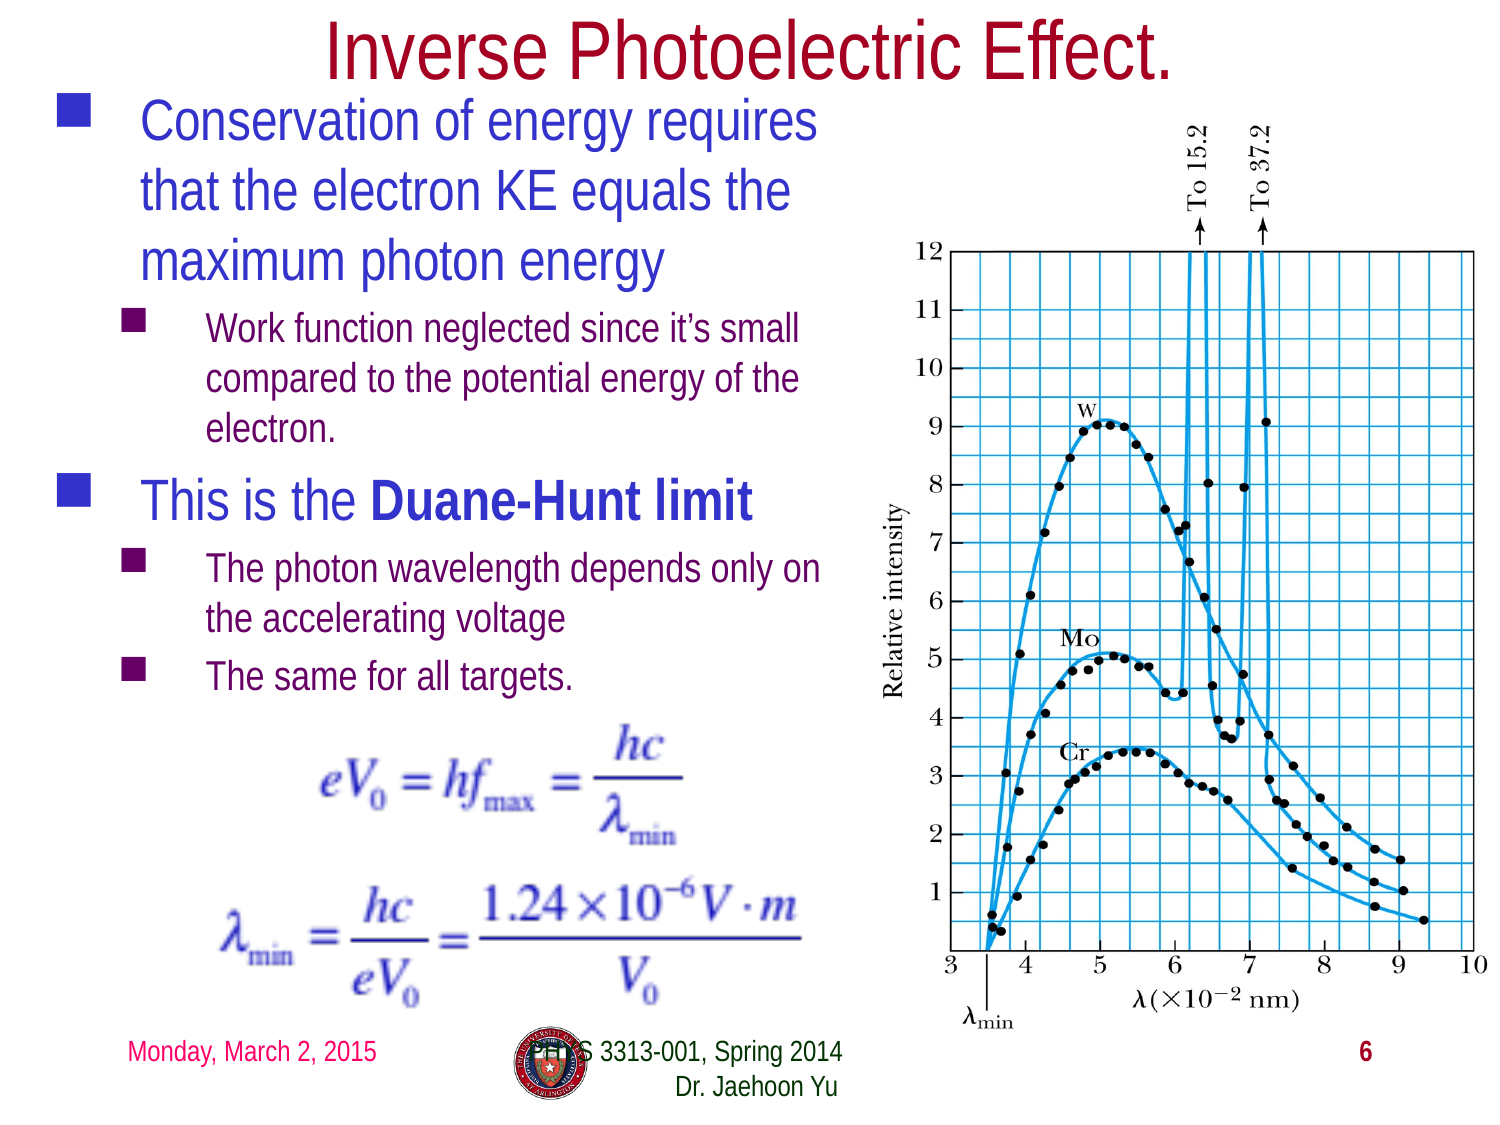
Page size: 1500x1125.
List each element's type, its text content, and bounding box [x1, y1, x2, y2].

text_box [474, 863, 807, 1013]
picture [874, 124, 1488, 1034]
footer PHYS 3313-001, Spring 2014 Dr. Jaehoon Yu [512, 1024, 988, 1101]
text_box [342, 874, 470, 1016]
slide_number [112, 1024, 426, 1101]
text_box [212, 903, 337, 970]
slide_number 6 [1074, 1043, 1388, 1101]
title Inverse Photoelectric Effect. [74, 0, 1426, 93]
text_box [587, 712, 688, 854]
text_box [437, 749, 582, 817]
list Conservation of energy requires that the electron KE equals the maximum photon energy Work function neglected since it’s small compared to the potential energy of the electron. This is the Duane-Hunt limit The photon wavelength depends only on the accelerating voltage The same for all targets. [37, 74, 888, 901]
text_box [313, 749, 436, 816]
